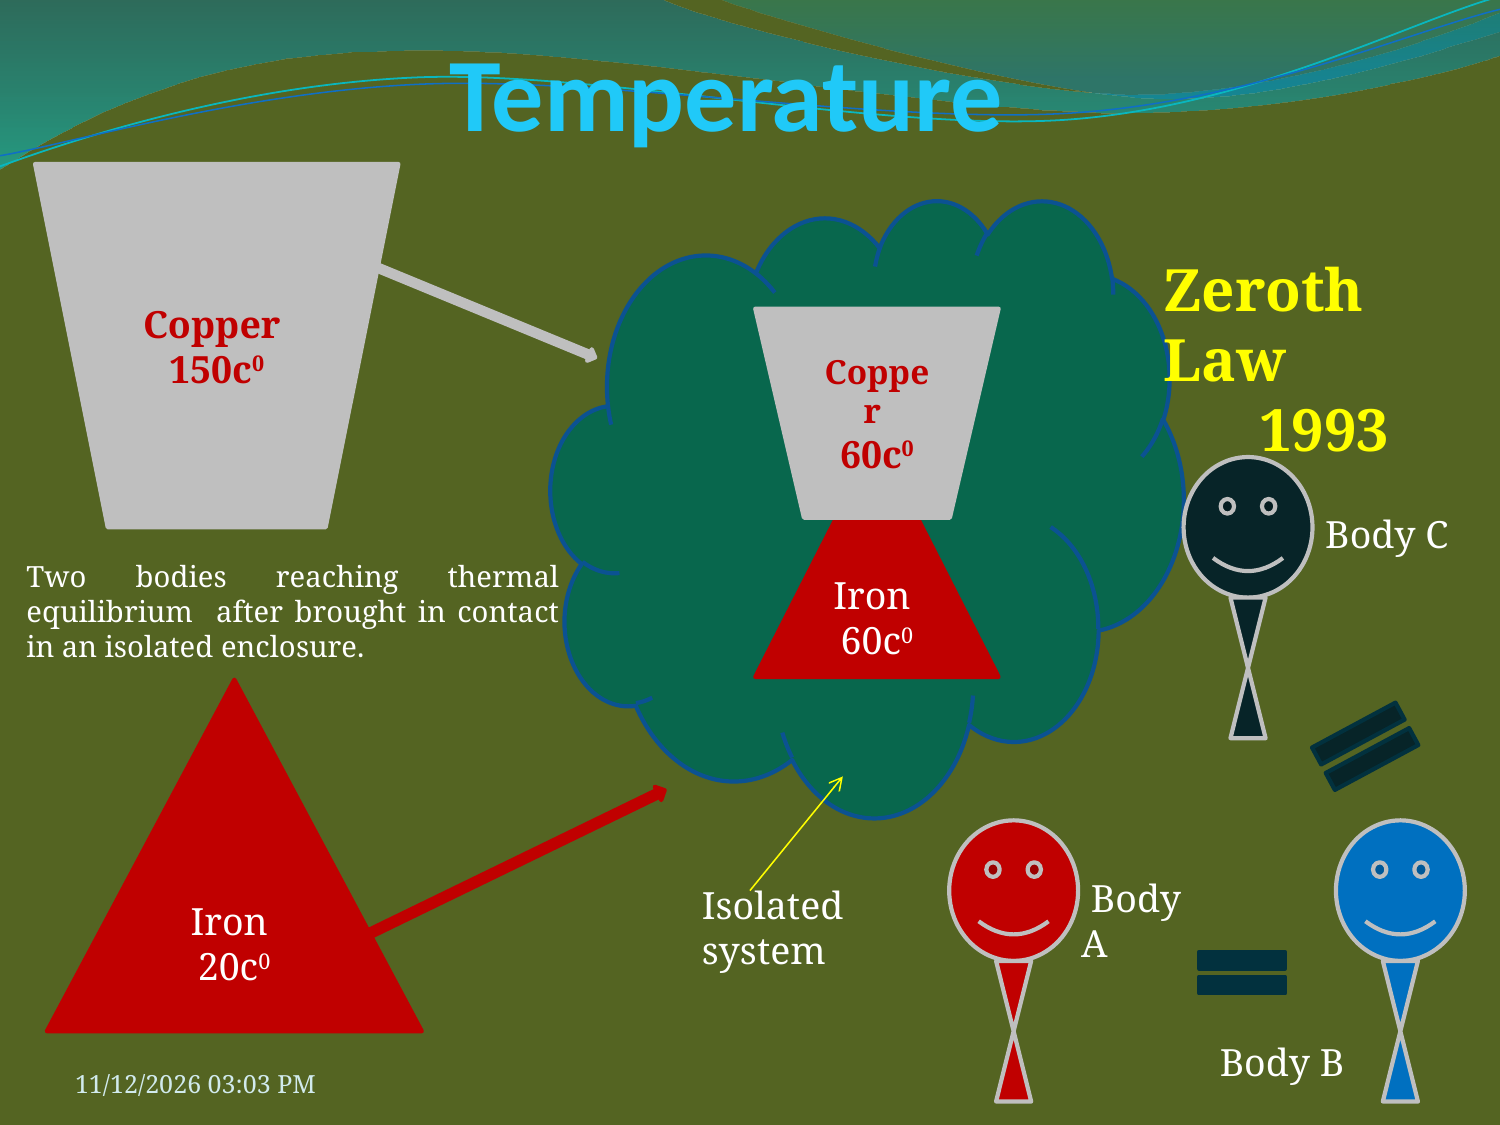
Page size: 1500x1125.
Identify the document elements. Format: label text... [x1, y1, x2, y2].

text_box [335, 246, 543, 342]
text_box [948, 820, 1466, 1102]
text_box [550, 198, 1184, 926]
text_box [331, 842, 543, 956]
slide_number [75, 1042, 425, 1103]
text_box Iron 20c0 [44, 677, 424, 1034]
text_box Two bodies reaching thermal equilibrium after brought in contact in an isolated enclosure. [11, 550, 543, 671]
title Temperature [75, 11, 1425, 153]
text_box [1148, 245, 1500, 788]
text_box Copper 150c0 [33, 161, 401, 530]
